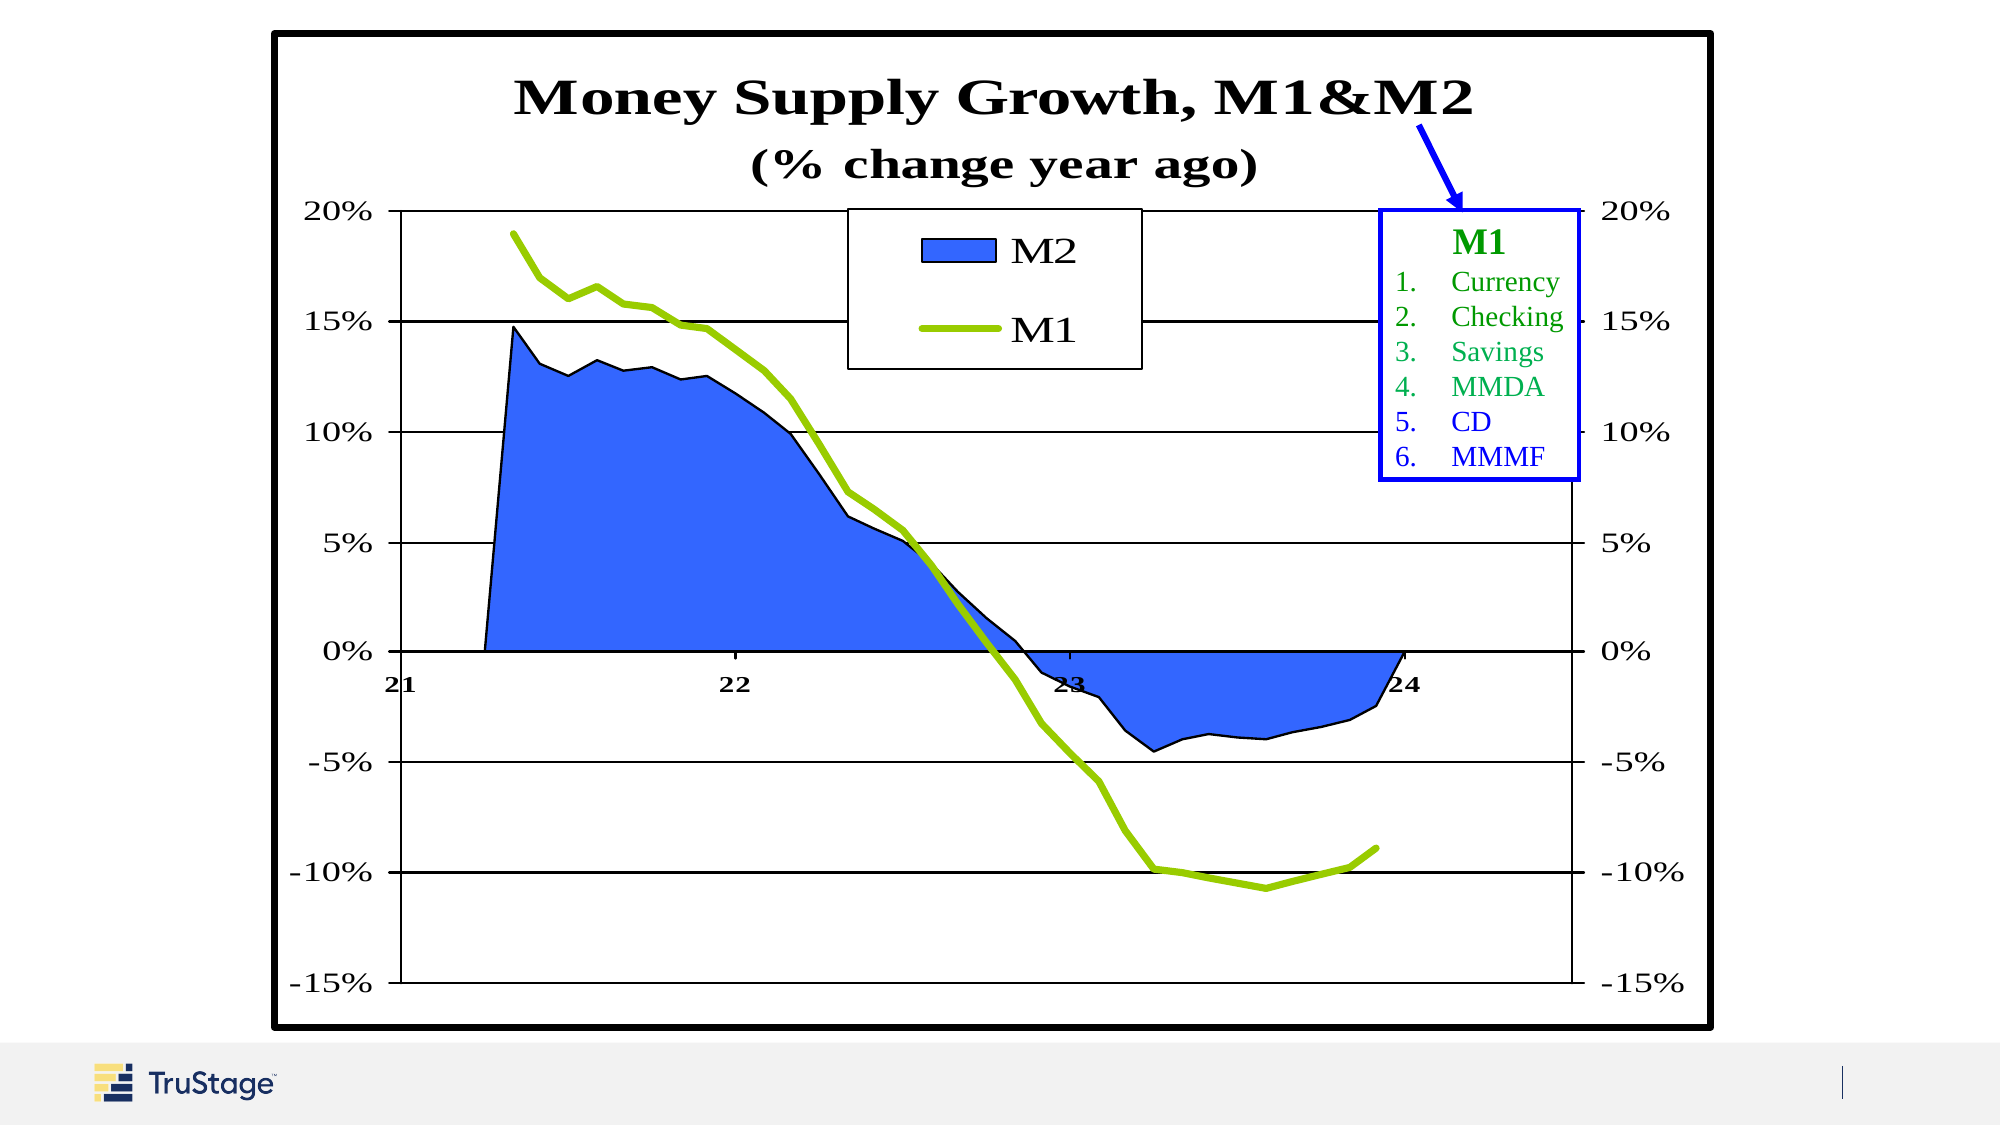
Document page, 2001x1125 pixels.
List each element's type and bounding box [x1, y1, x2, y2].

picture [72, 1041, 299, 1124]
text_box [262, 24, 1725, 1036]
